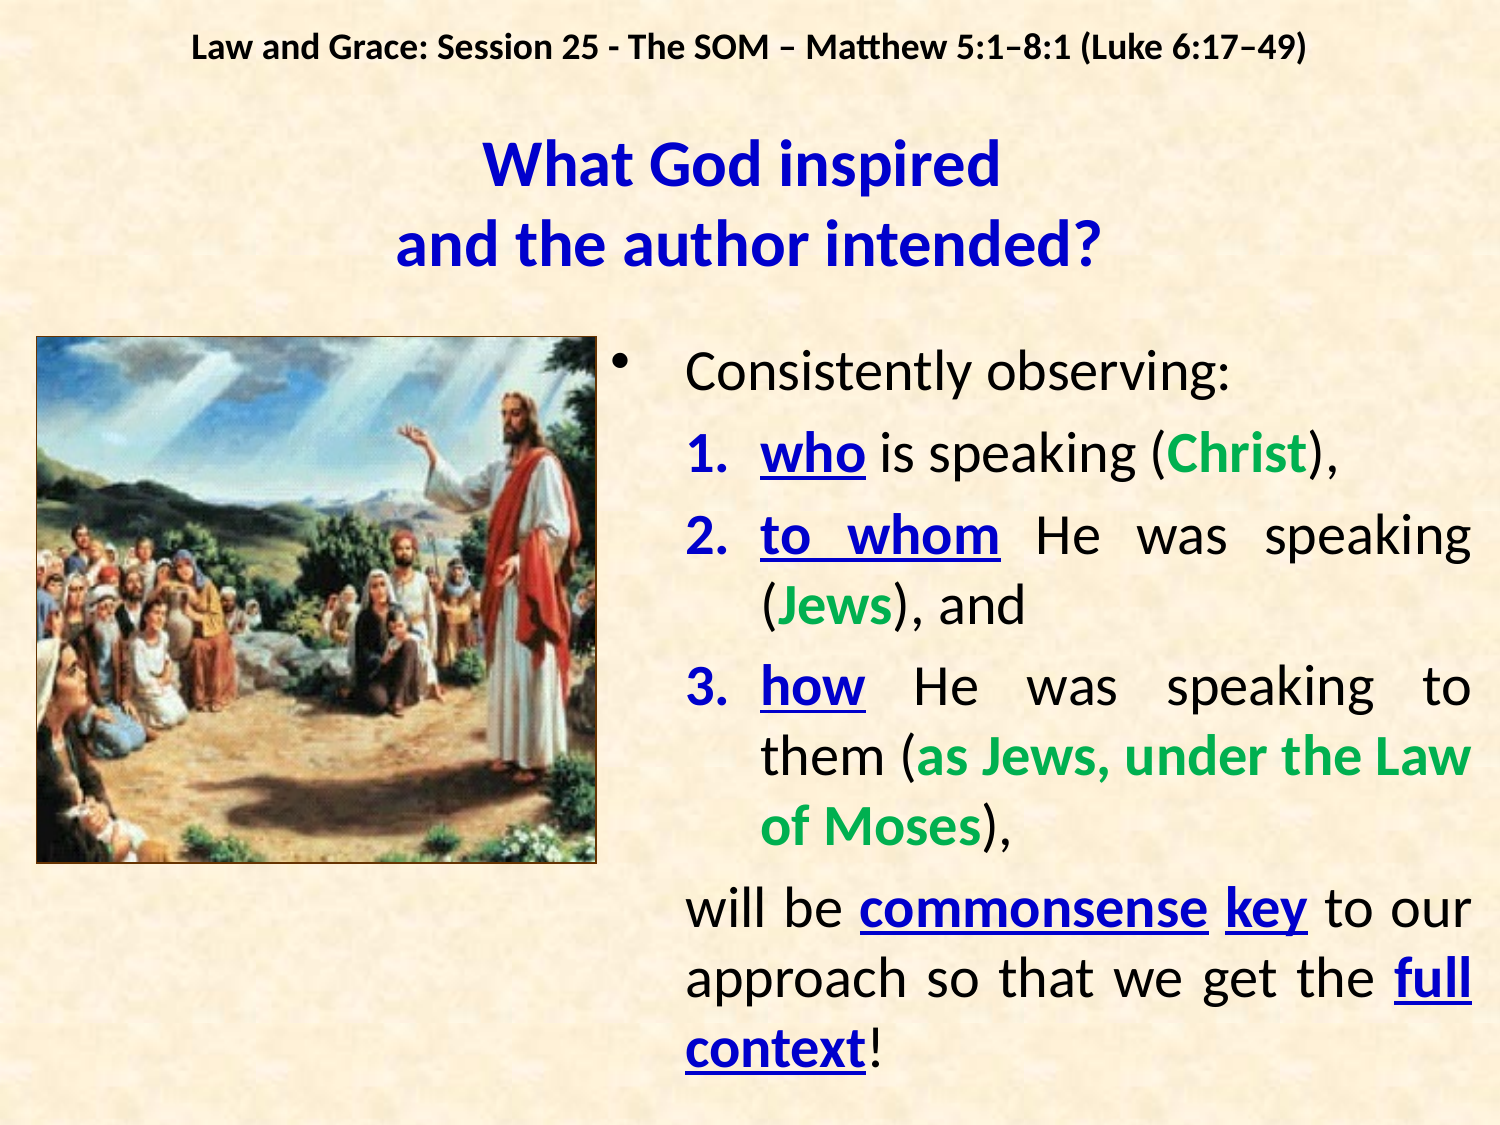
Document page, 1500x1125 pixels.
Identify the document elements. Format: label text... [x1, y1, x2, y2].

text_box Law and Grace: Session 25 - The SOM – Matthew 5:1–8:1 (Luke 6:17–49) [125, 14, 1375, 74]
text_box What God inspired and the author intended? [0, 112, 1500, 263]
picture [0, 0, 1500, 112]
picture [0, 263, 1500, 1125]
list Consistently observing: who is speaking (Christ), to whom He was speaking (Jews), and how He was speaking to them (as Jews, under the Law of Moses), will be commonsense key to our approach so that we get the full context! [595, 324, 1488, 1013]
